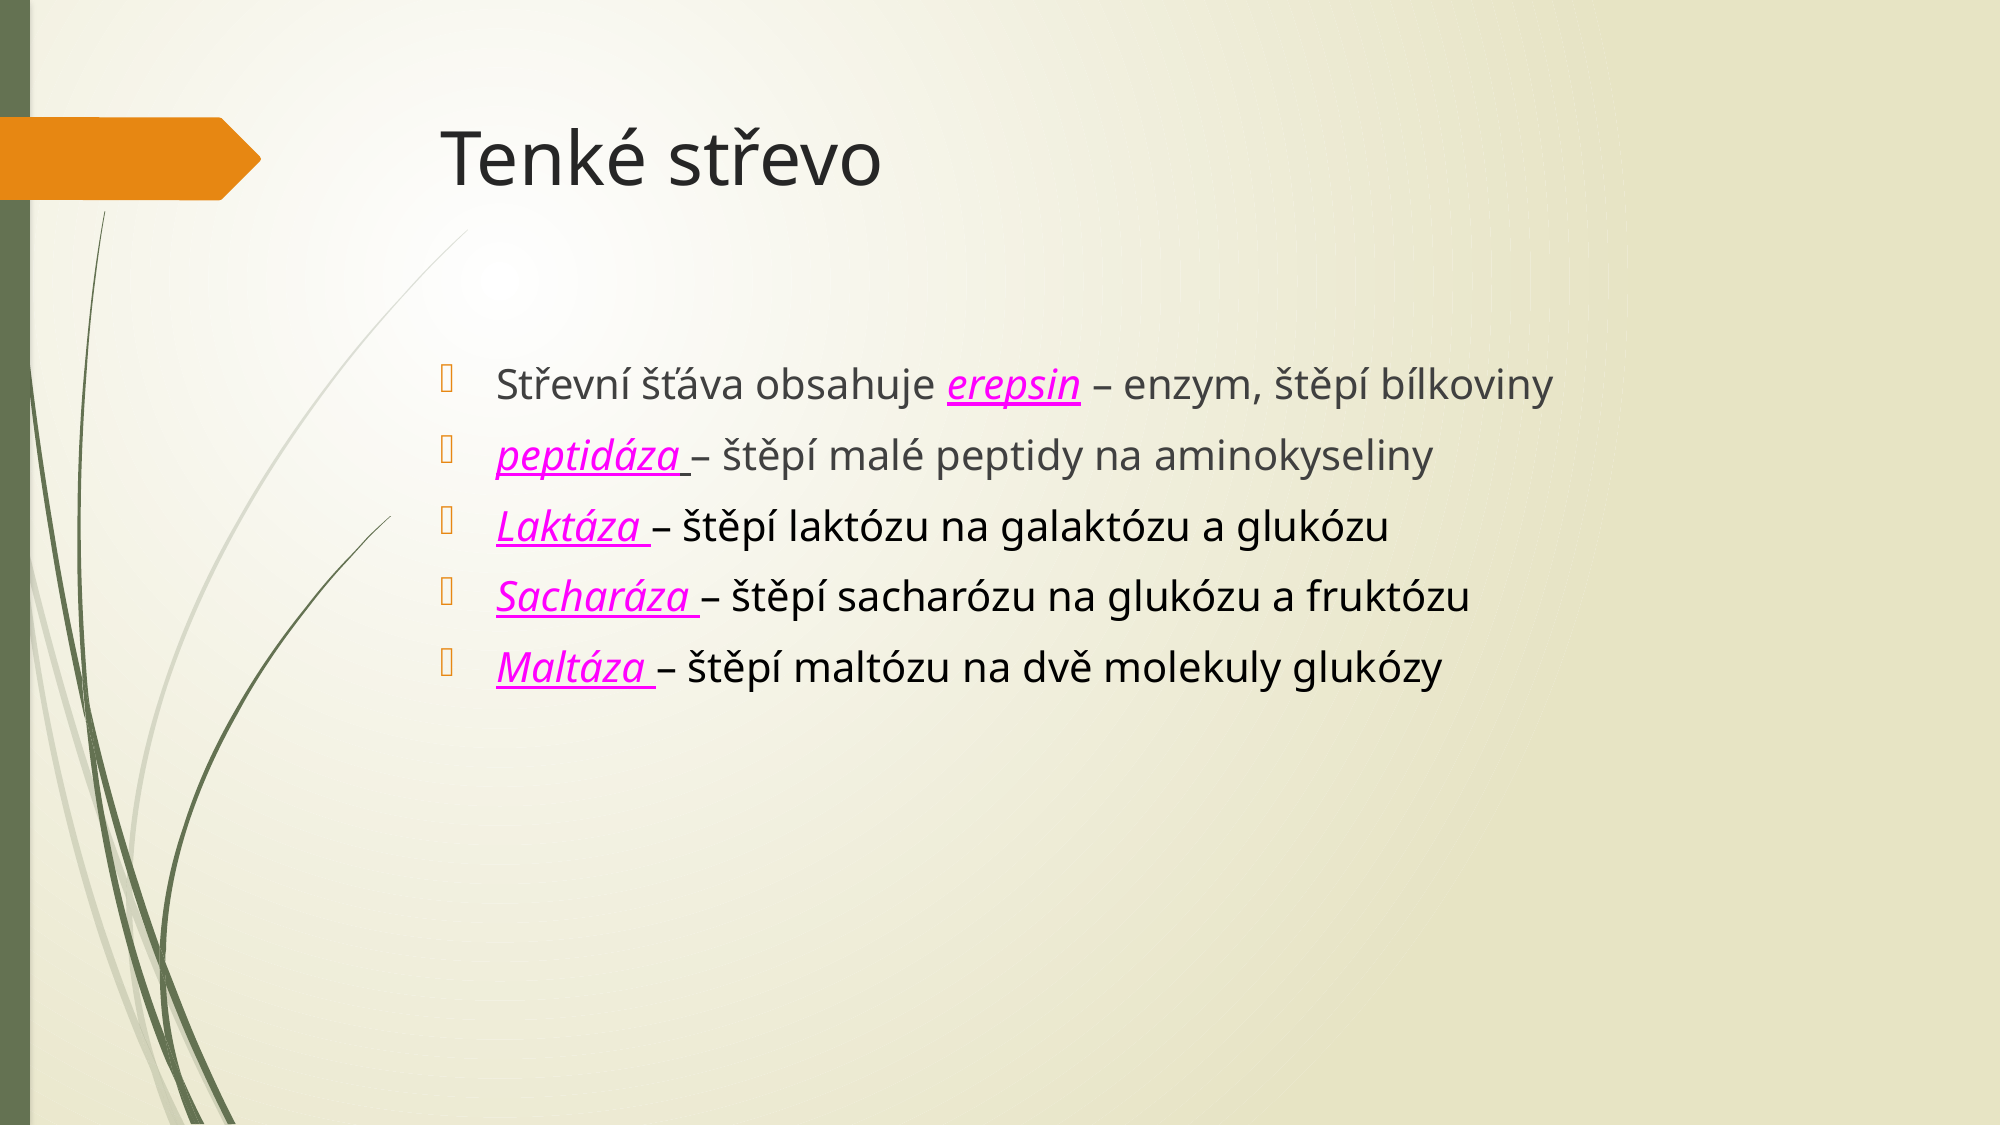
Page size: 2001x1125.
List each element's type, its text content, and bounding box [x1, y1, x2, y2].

list Střevní šťáva obsahuje erepsin – enzym, štěpí bílkoviny peptidáza – štěpí malé peptidy na aminokyseliny Laktáza – štěpí laktózu na galaktózu a glukózu Sacharáza – štěpí sacharózu na glukózu a fruktózu Maltáza – štěpí maltózu na dvě molekuly glukózy [424, 350, 1888, 970]
title Tenké střevo [425, 102, 1888, 313]
